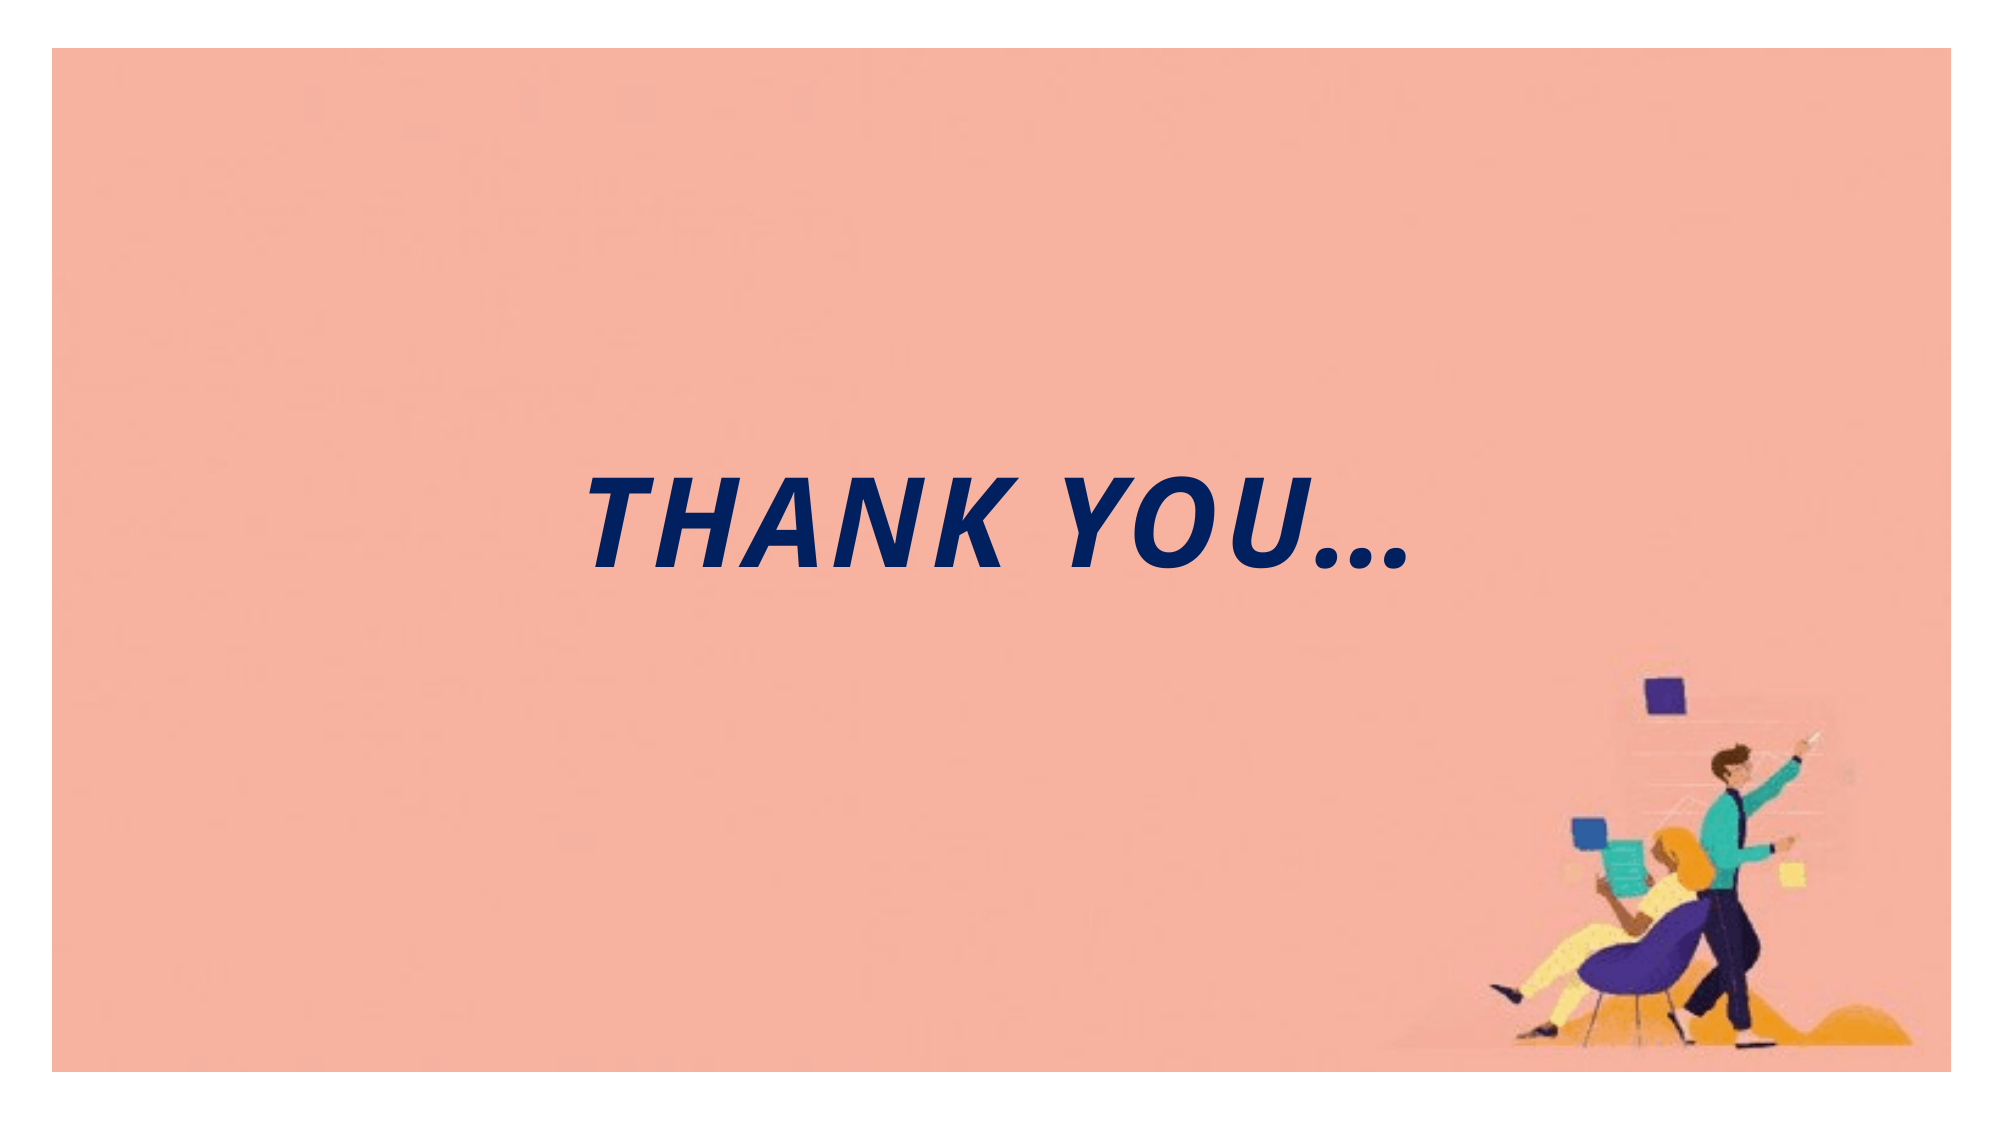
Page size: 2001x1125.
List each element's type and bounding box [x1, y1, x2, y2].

picture [52, 48, 1951, 1073]
